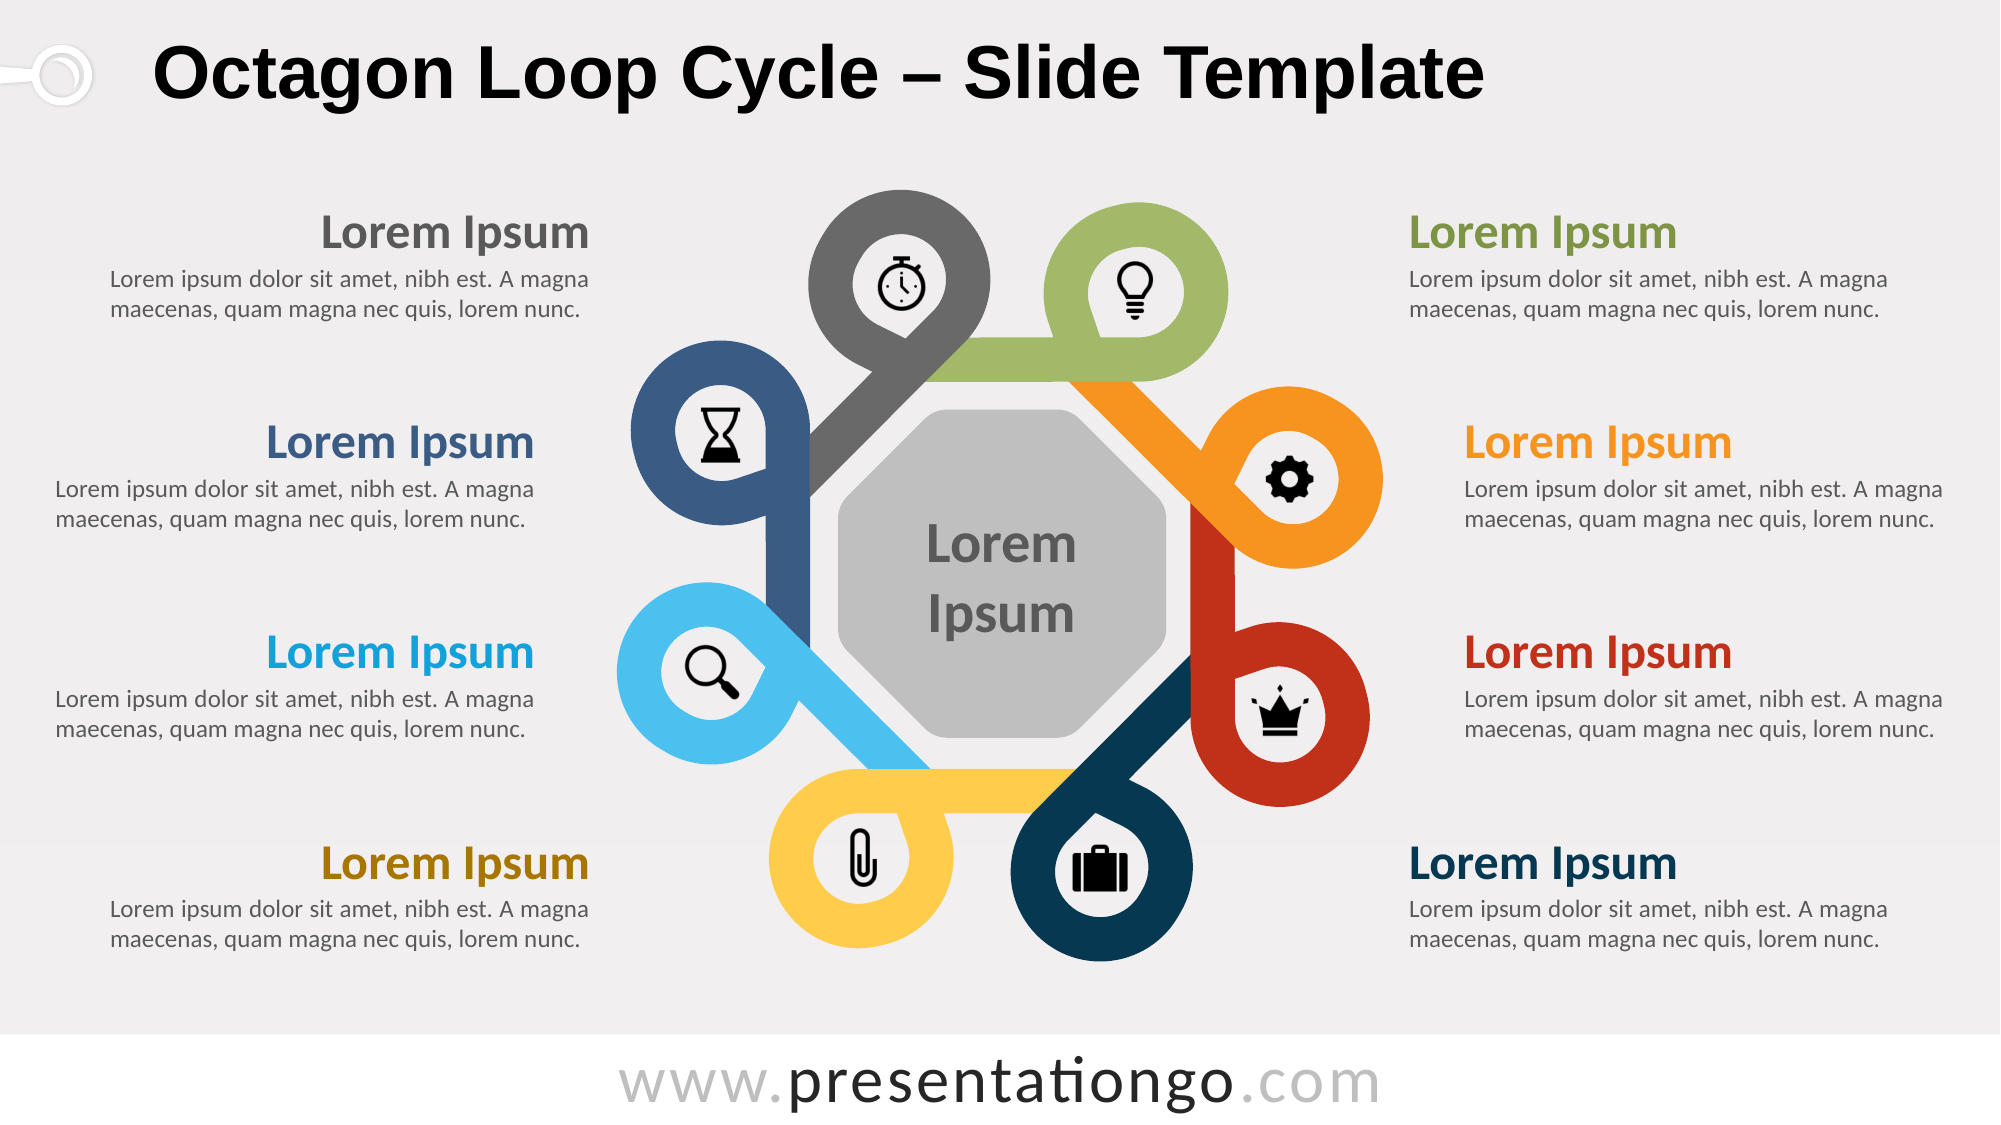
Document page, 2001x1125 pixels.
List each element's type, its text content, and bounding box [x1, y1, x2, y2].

picture [868, 250, 935, 317]
title Octagon Loop Cycle – Slide Template [137, 26, 1863, 148]
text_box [1409, 189, 1890, 331]
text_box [1464, 610, 1945, 752]
picture [1247, 677, 1313, 743]
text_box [55, 400, 536, 541]
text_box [1409, 820, 1890, 962]
text_box [768, 768, 1076, 949]
text_box [1069, 382, 1383, 569]
text_box [630, 340, 811, 648]
text_box [808, 189, 991, 498]
text_box Lorem Ipsum [838, 409, 1167, 738]
picture [687, 402, 754, 468]
picture [830, 824, 897, 891]
picture [1256, 446, 1323, 512]
picture [1067, 835, 1134, 901]
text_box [109, 820, 590, 962]
text_box [616, 582, 930, 769]
picture [1102, 257, 1168, 324]
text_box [55, 610, 536, 752]
text_box [926, 202, 1229, 382]
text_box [109, 189, 590, 331]
text_box [1190, 504, 1370, 807]
text_box [1010, 655, 1193, 962]
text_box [1464, 400, 1945, 541]
picture [679, 639, 745, 705]
